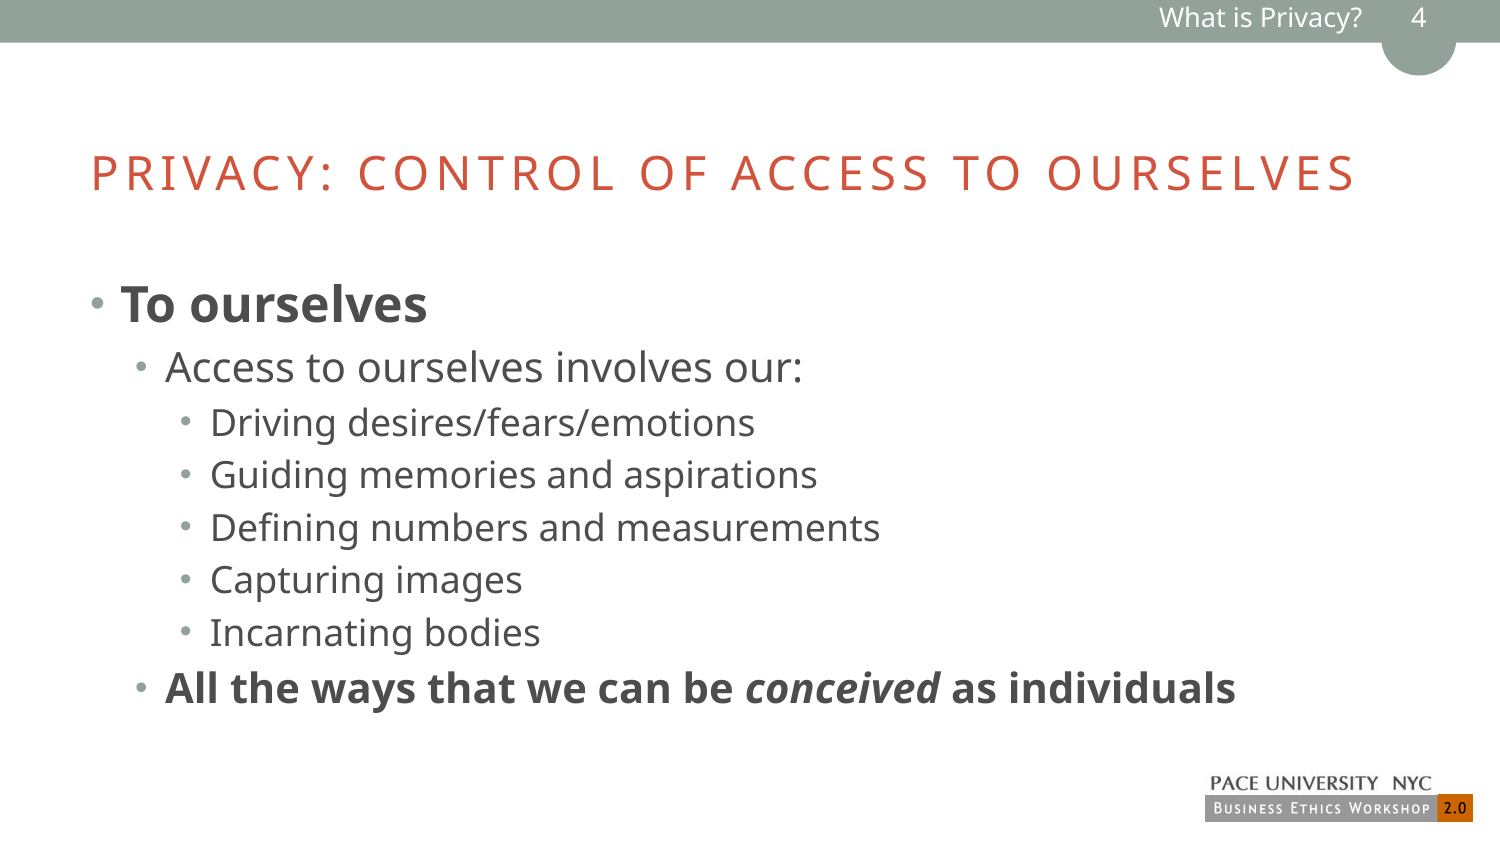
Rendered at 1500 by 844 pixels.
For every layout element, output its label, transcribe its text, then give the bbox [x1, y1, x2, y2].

title Privacy: Control of access to ourselves [75, 110, 1425, 233]
slide_number What is Privacy? 4 [1144, 0, 1500, 40]
list To ourselves Access to ourselves involves our: Driving desires/fears/emotions Guiding memories and aspirations Defining numbers and measurements Capturing images Incarnating bodies All the ways that we can be conceived as individuals [75, 265, 1425, 757]
picture [1205, 772, 1473, 822]
